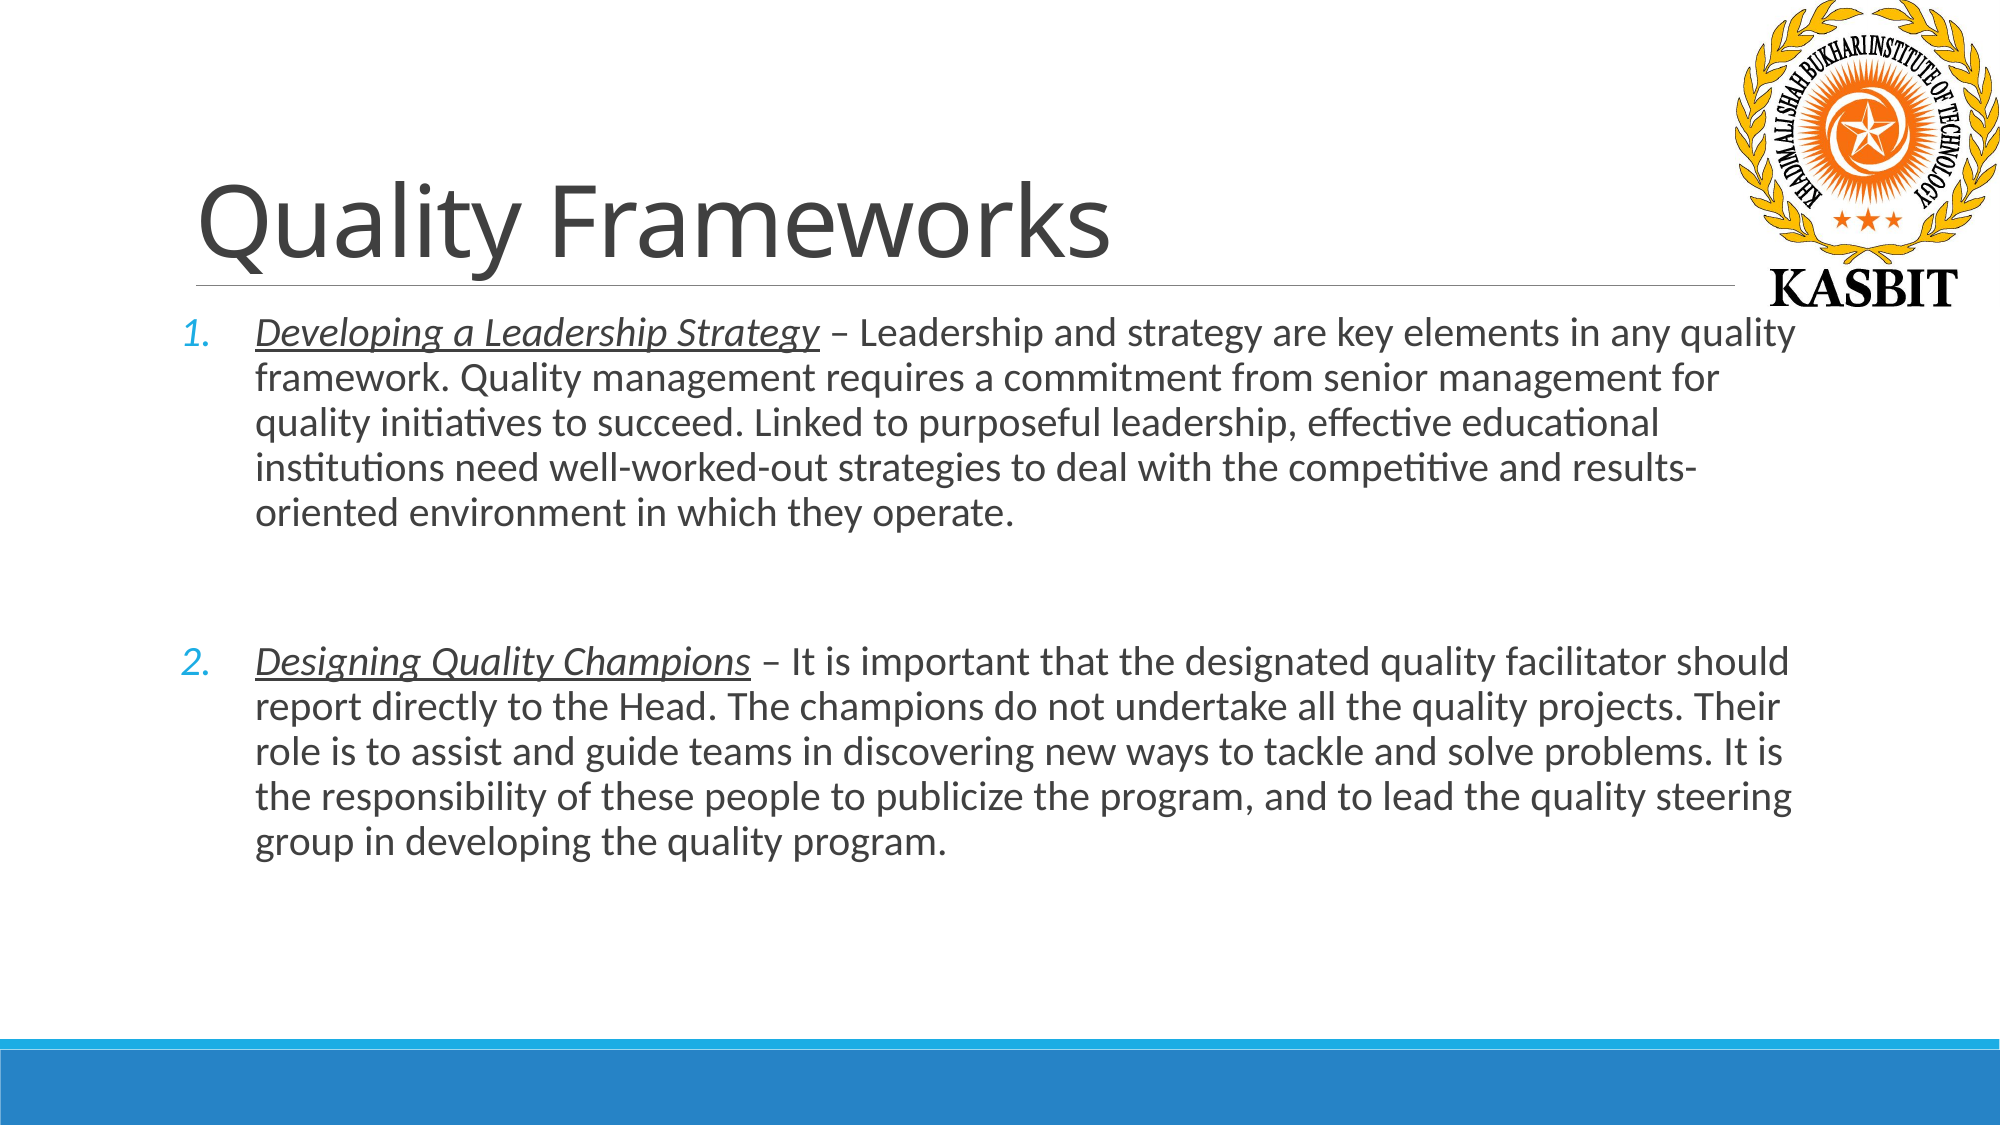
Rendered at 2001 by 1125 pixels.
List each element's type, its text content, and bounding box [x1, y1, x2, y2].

title Quality Frameworks [180, 47, 1731, 285]
picture [1734, 0, 2000, 308]
list Developing a Leadership Strategy – Leadership and strategy are key elements in any quality framework. Quality management requires a commitment from senior management for quality initiatives to succeed. Linked to purposeful leadership, effective educational institutions need well-worked-out strategies to deal with the competitive and results-oriented environment in which they operate. Designing Quality Champions – It is important that the designated quality facilitator should report directly to the Head. The champions do not undertake all the quality projects. Their role is to assist and guide teams in discovering new ways to tackle and solve problems. It is the responsibility of these people to publicize the program, and to lead the quality steering group in developing the quality program. [180, 302, 1830, 1038]
